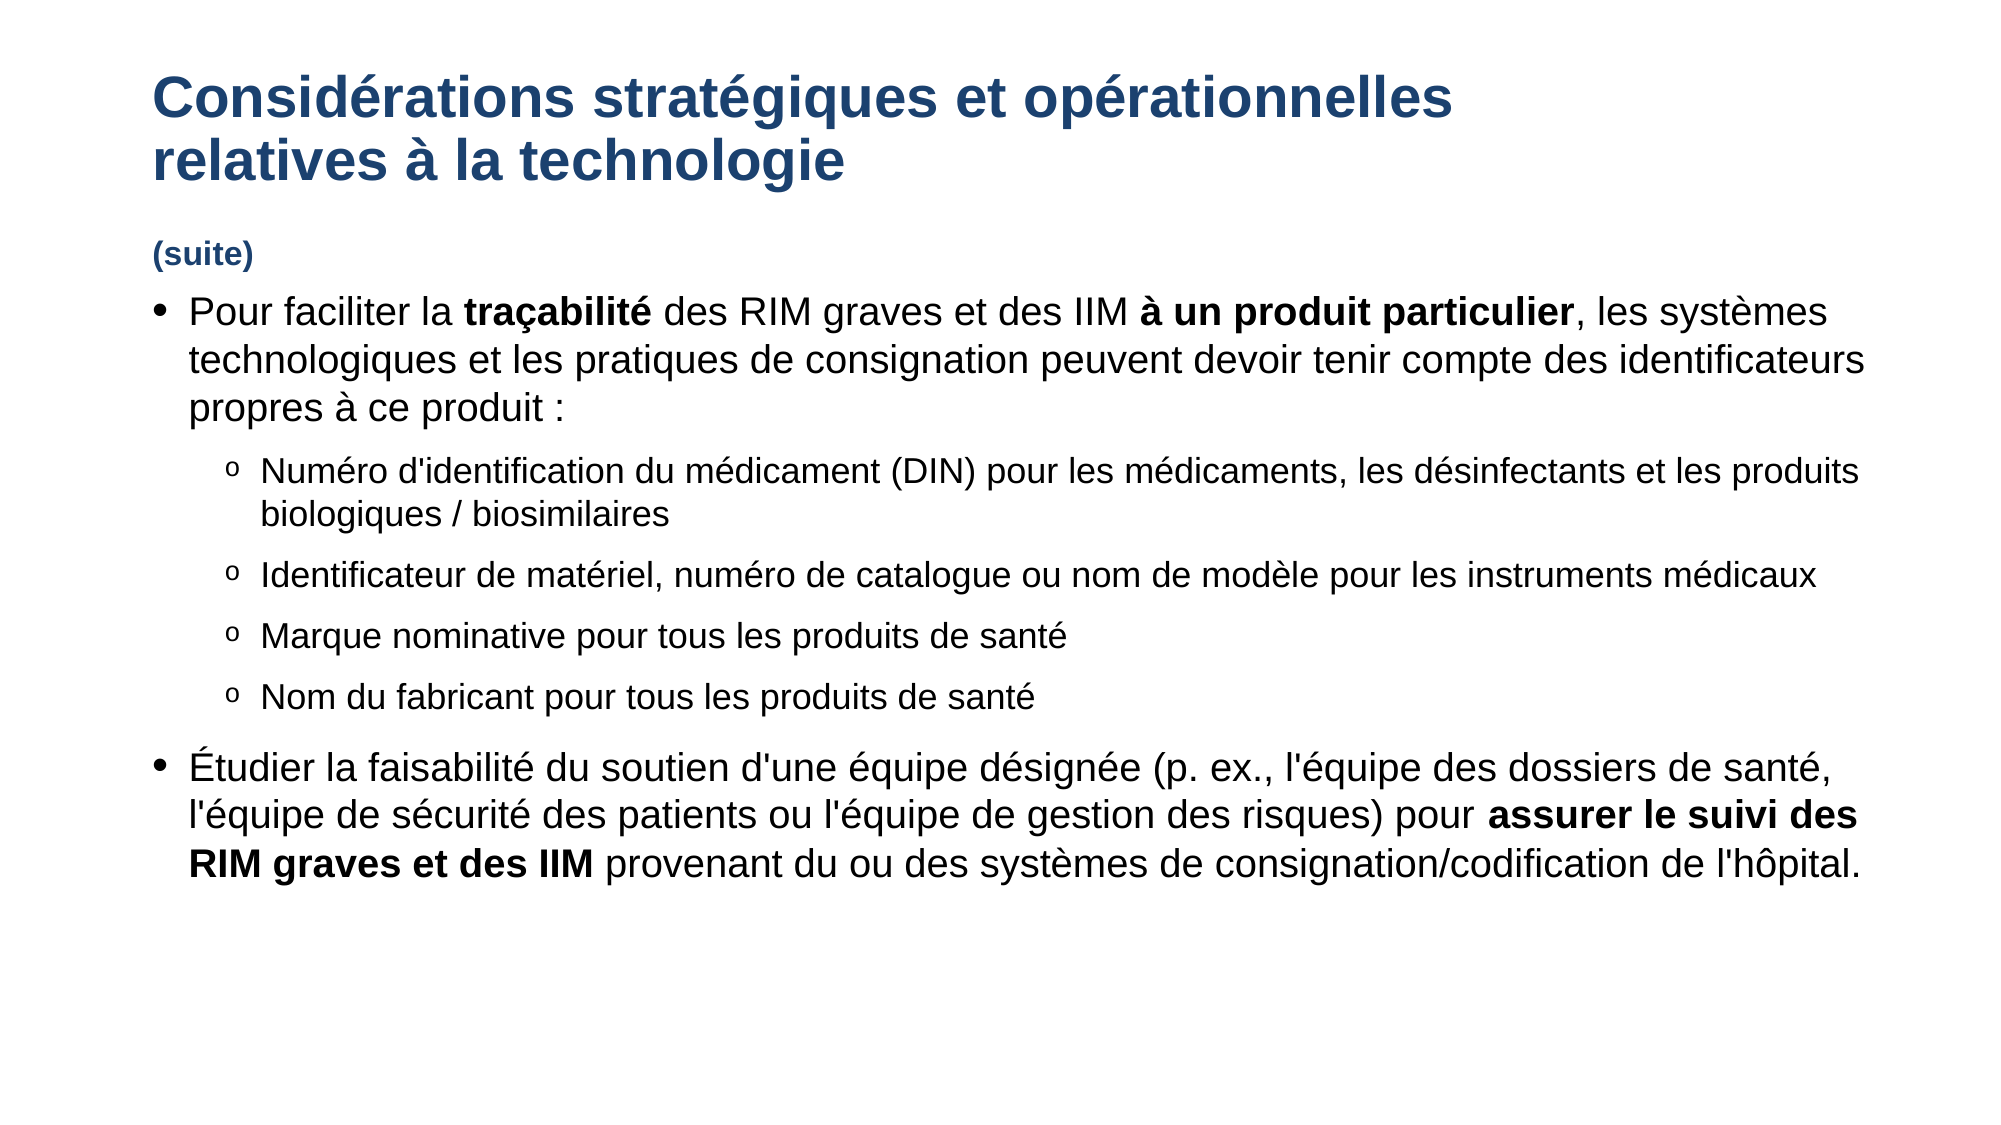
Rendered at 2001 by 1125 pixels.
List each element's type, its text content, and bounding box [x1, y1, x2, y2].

list Pour faciliter la traçabilité des RIM graves et des IIM à un produit particulier, les systèmes technologiques et les pratiques de consignation peuvent devoir tenir compte des identificateurs propres à ce produit : Numéro d'identification du médicament (DIN) pour les médicaments, les désinfectants et les produits biologiques / biosimilaires Identificateur de matériel, numéro de catalogue ou nom de modèle pour les instruments médicaux Marque nominative pour tous les produits de santé Nom du fabricant pour tous les produits de santé Étudier la faisabilité du soutien d'une équipe désignée (p. ex., l'équipe des dossiers de santé, l'équipe de sécurité des patients ou l'équipe de gestion des risques) pour assurer le suivi des RIM graves et des IIM provenant du ou des systèmes de consignation/codification de l'hôpital. [137, 278, 1900, 962]
title Considérations stratégiques et opérationnelles relatives à la technologie (suite) [137, 59, 1863, 278]
